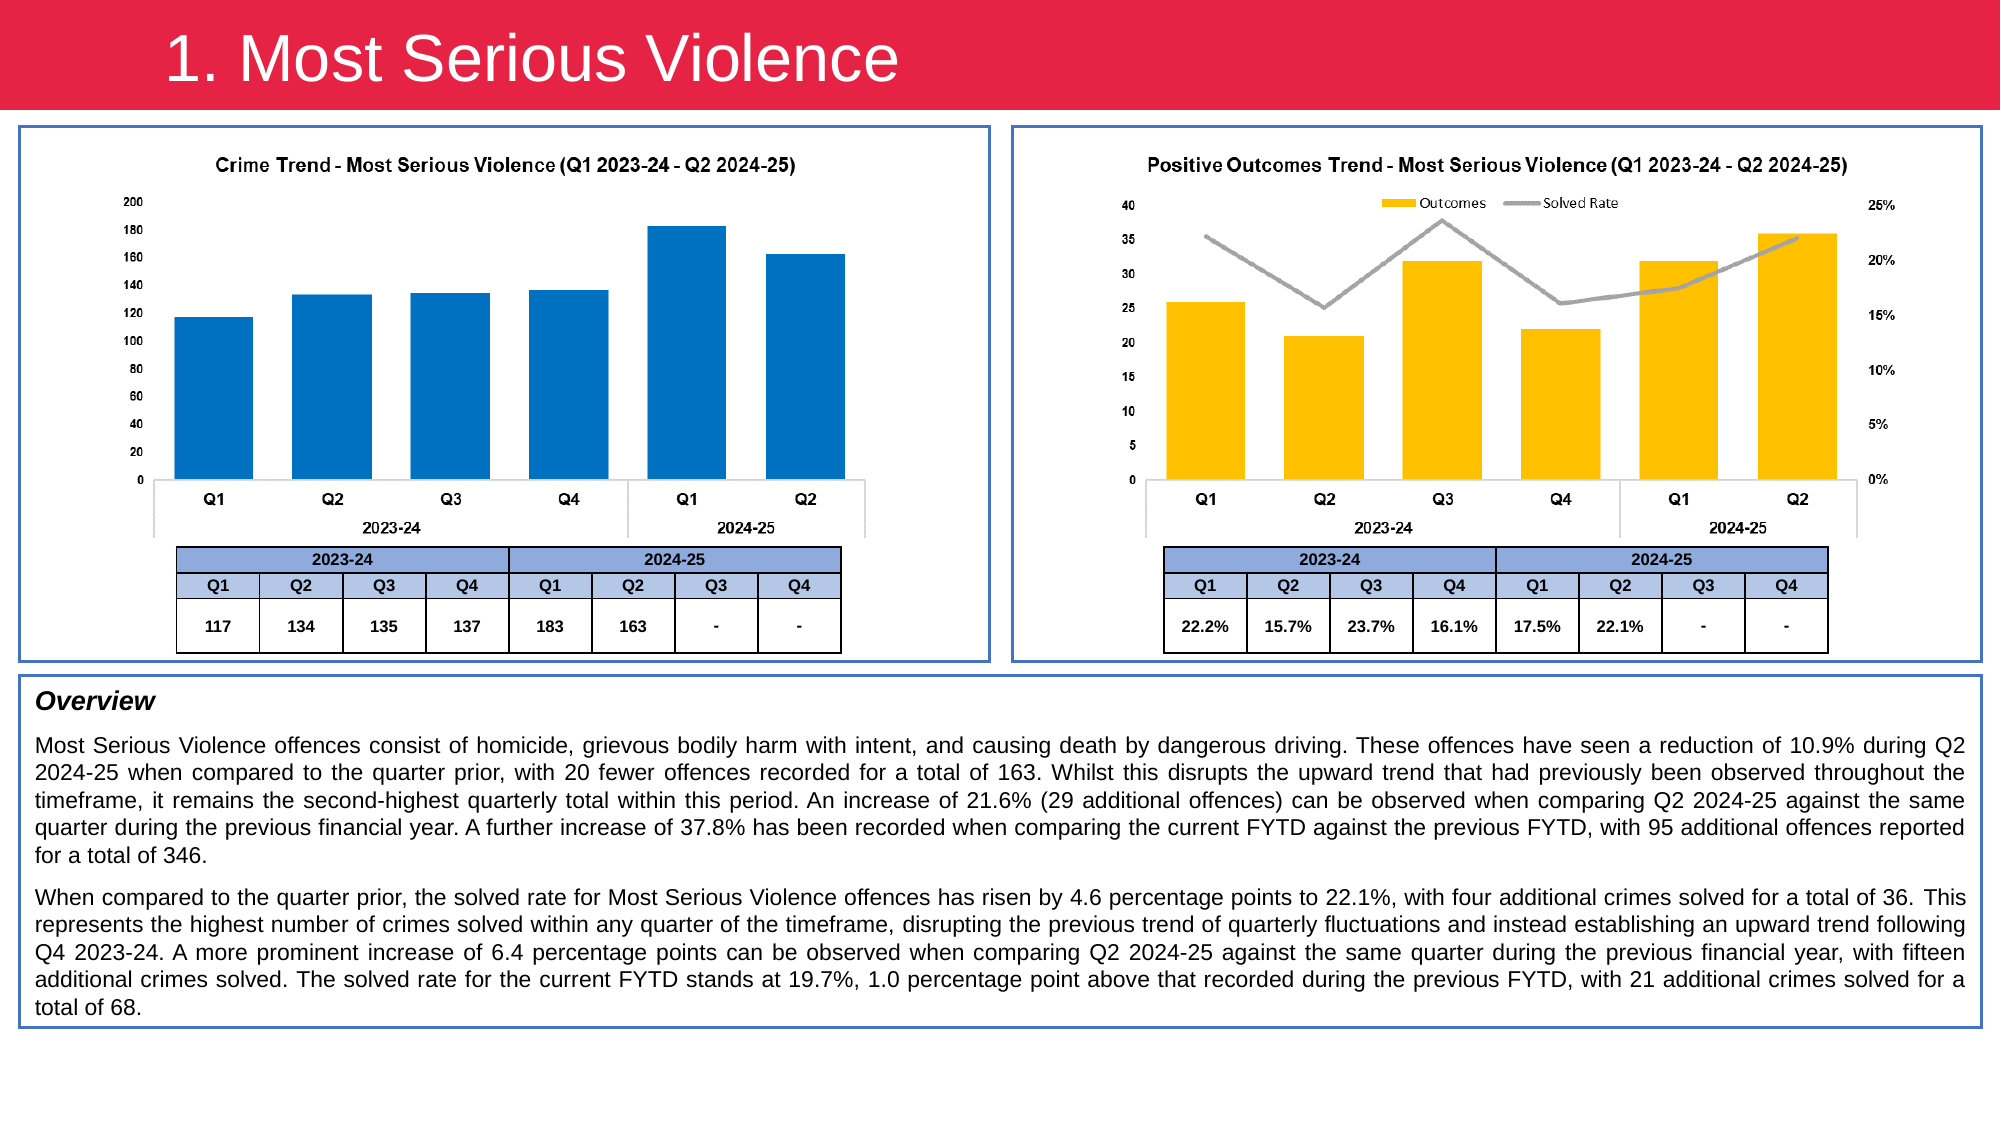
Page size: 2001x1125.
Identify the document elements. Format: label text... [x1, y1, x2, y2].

picture [1084, 139, 1909, 539]
table_cell Q2 [593, 574, 674, 598]
table_cell 134 [260, 599, 342, 652]
table_cell 17.5% [1497, 599, 1578, 652]
table_cell - [1746, 599, 1827, 652]
text_box 1. Most Serious Violence [0, 0, 2000, 111]
table_cell Q4 [1746, 574, 1827, 598]
table_cell Q2 [1580, 574, 1661, 598]
table_header 2023-24 [1165, 548, 1495, 572]
table_cell Q2 [1248, 574, 1329, 598]
picture [92, 139, 917, 539]
table_cell 23.7% [1331, 599, 1412, 652]
table_cell 15.7% [1248, 599, 1329, 652]
text_box [1012, 126, 1982, 662]
table_cell Q1 [1165, 574, 1246, 598]
table_header 2023-24 [177, 548, 508, 572]
table_header 2024-25 [1497, 548, 1827, 572]
table_cell - [759, 599, 840, 652]
table_cell 183 [510, 599, 591, 652]
table_cell Q3 [676, 574, 757, 598]
table_header 2024-25 [510, 548, 840, 572]
table_cell 22.1% [1580, 599, 1661, 652]
text_box Overview Most Serious Violence offences consist of homicide, grievous bodily harm with intent, and causing death by dangerous driving. These offences have seen a reduction of 10.9% during Q2 2024-25 when compared to the quarter prior, with 20 fewer offences recorded for a total of 163. Whilst this disrupts the upward trend that had previously been observed throughout the timeframe, it remains the second-highest quarterly total within this period. An increase of 21.6% (29 additional offences) can be observed when comparing Q2 2024-25 against the same quarter during the previous financial year. A further increase of 37.8% has been recorded when comparing the current FYTD against the previous FYTD, with 95 additional offences reported for a total of 346. When compared to the quarter prior, the solved rate for Most Serious Violence offences has risen by 4.6 percentage points to 22.1%, with four additional crimes solved for a total of 36. This represents the highest number of crimes solved within any quarter of the timeframe, disrupting the previous trend of quarterly fluctuations and instead establishing an upward trend following Q4 2023-24. A more prominent increase of 6.4 percentage points can be observed when comparing Q2 2024-25 against the same quarter during the previous financial year, with fifteen additional crimes solved. The solved rate for the current FYTD stands at 19.7%, 1.0 percentage point above that recorded during the previous FYTD, with 21 additional crimes solved for a total of 68. [19, 675, 1982, 1028]
text_box [19, 126, 990, 662]
table_cell 163 [593, 599, 674, 652]
table_cell 117 [177, 599, 259, 652]
table_cell - [676, 599, 757, 652]
table_cell Q2 [260, 574, 342, 598]
table_cell Q1 [1497, 574, 1578, 598]
table_cell Q1 [510, 574, 591, 598]
table_cell Q3 [344, 574, 425, 598]
table_cell Q4 [427, 574, 508, 598]
table_cell 135 [344, 599, 425, 652]
table_cell Q3 [1331, 574, 1412, 598]
table_cell 137 [427, 599, 508, 652]
table_cell Q4 [1414, 574, 1495, 598]
table_cell Q4 [759, 574, 840, 598]
table_cell 22.2% [1165, 599, 1246, 652]
table_cell Q3 [1663, 574, 1744, 598]
table_cell 16.1% [1414, 599, 1495, 652]
table_cell Q1 [177, 574, 259, 598]
table_cell - [1663, 599, 1744, 652]
